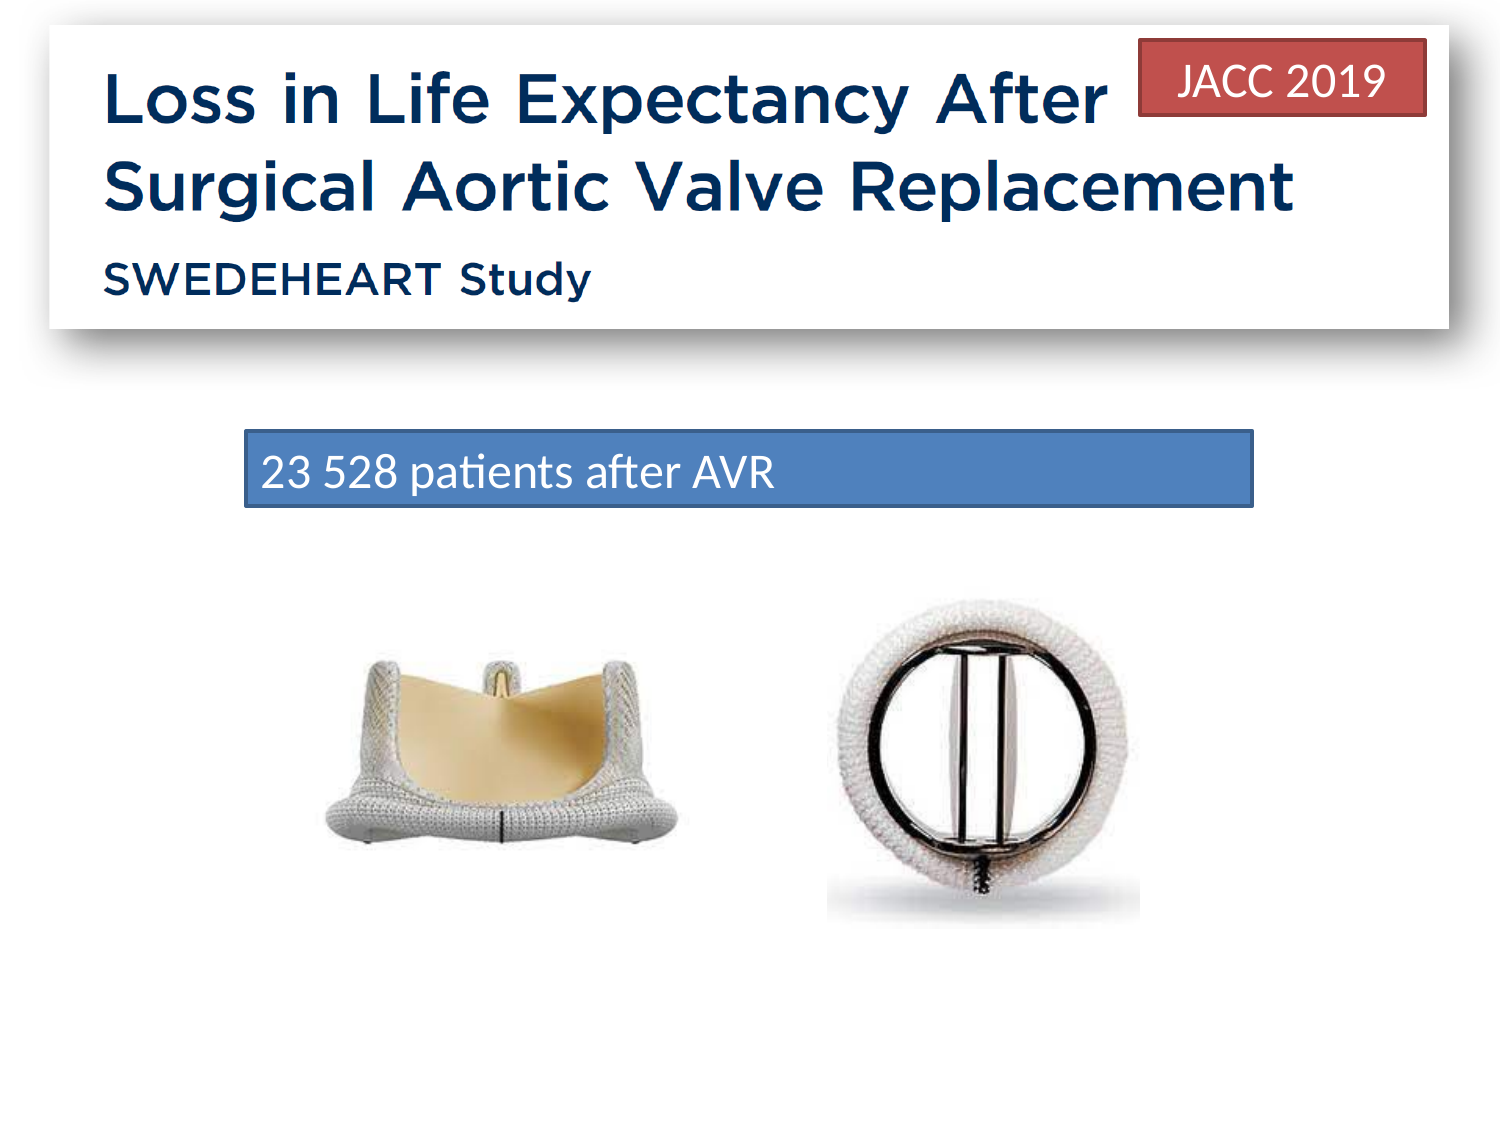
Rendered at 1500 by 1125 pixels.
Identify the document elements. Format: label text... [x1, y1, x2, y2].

picture [300, 562, 702, 871]
picture [826, 585, 1140, 929]
text_box 23 528 patients after AVR [244, 429, 1254, 508]
picture [49, 25, 1450, 329]
